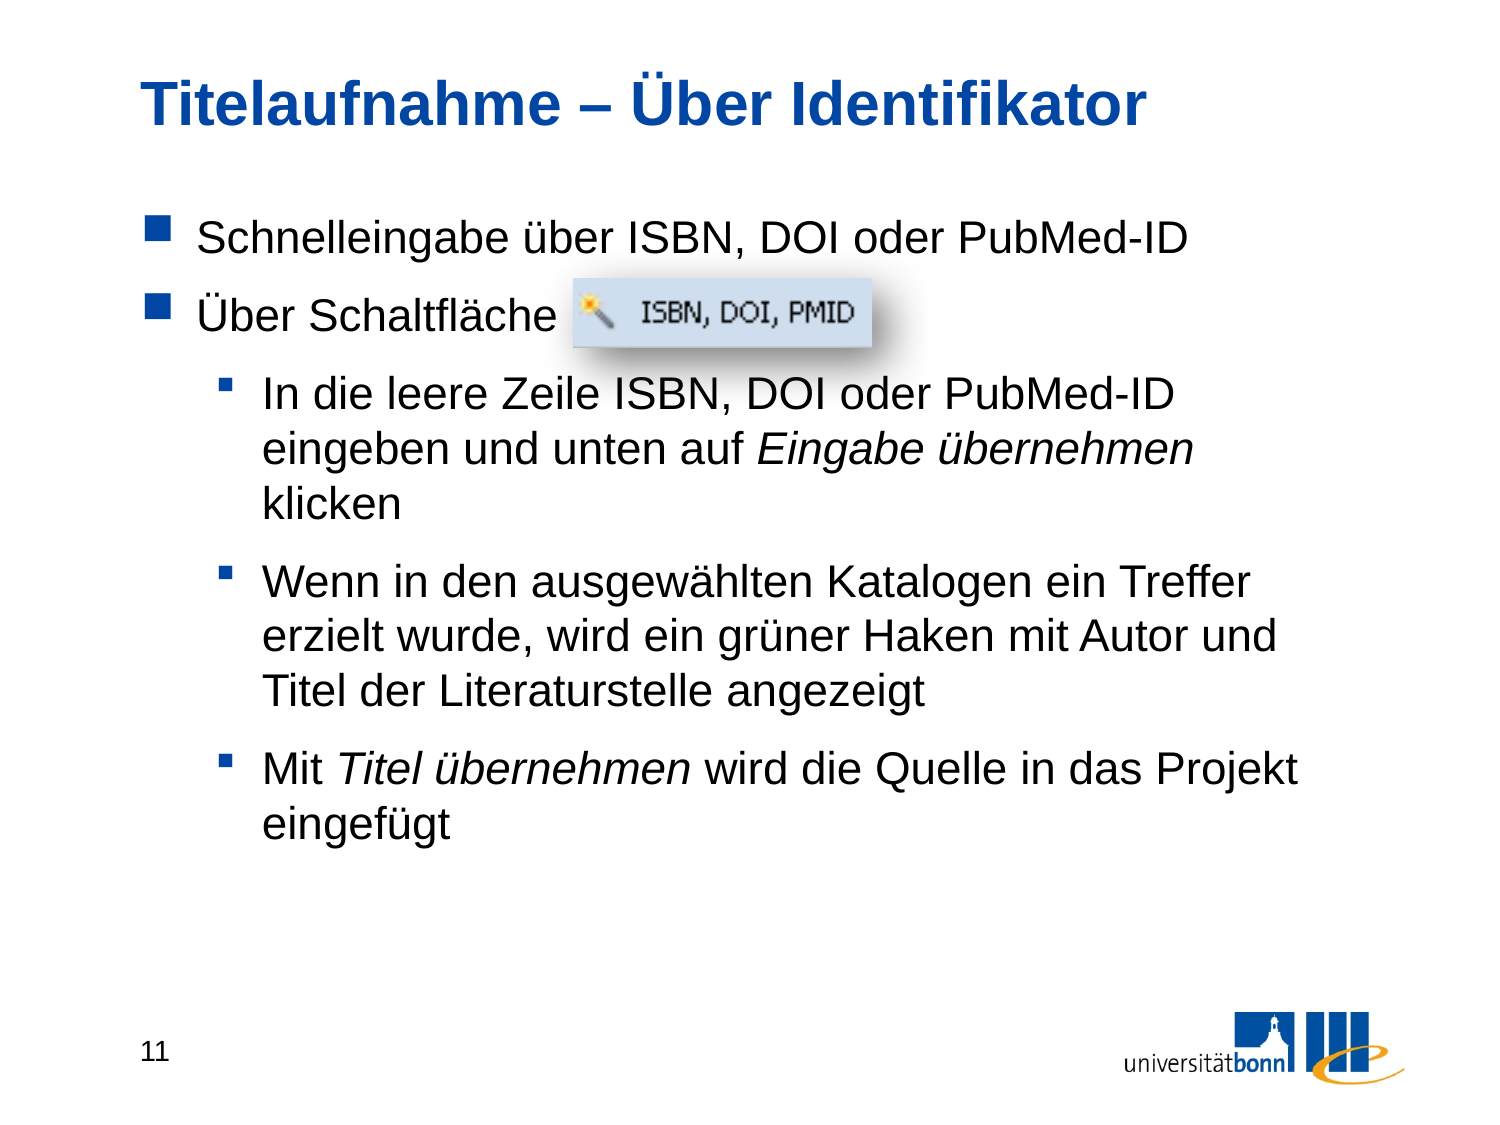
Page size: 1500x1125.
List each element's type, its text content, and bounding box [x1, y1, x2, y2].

list Schnelleingabe über ISBN, DOI oder PubMed-ID Über Schaltfläche In die leere Zeile ISBN, DOI oder PubMed-ID eingeben und unten auf Eingabe übernehmen klicken Wenn in den ausgewählten Katalogen ein Treffer erzielt wurde, wird ein grüner Haken mit Autor und Titel der Literaturstelle angezeigt Mit Titel übernehmen wird die Quelle in das Projekt eingefügt [124, 199, 1363, 951]
title Titelaufnahme – Über Identifikator [124, 24, 1363, 176]
picture [572, 278, 873, 348]
picture [1125, 1012, 1405, 1085]
